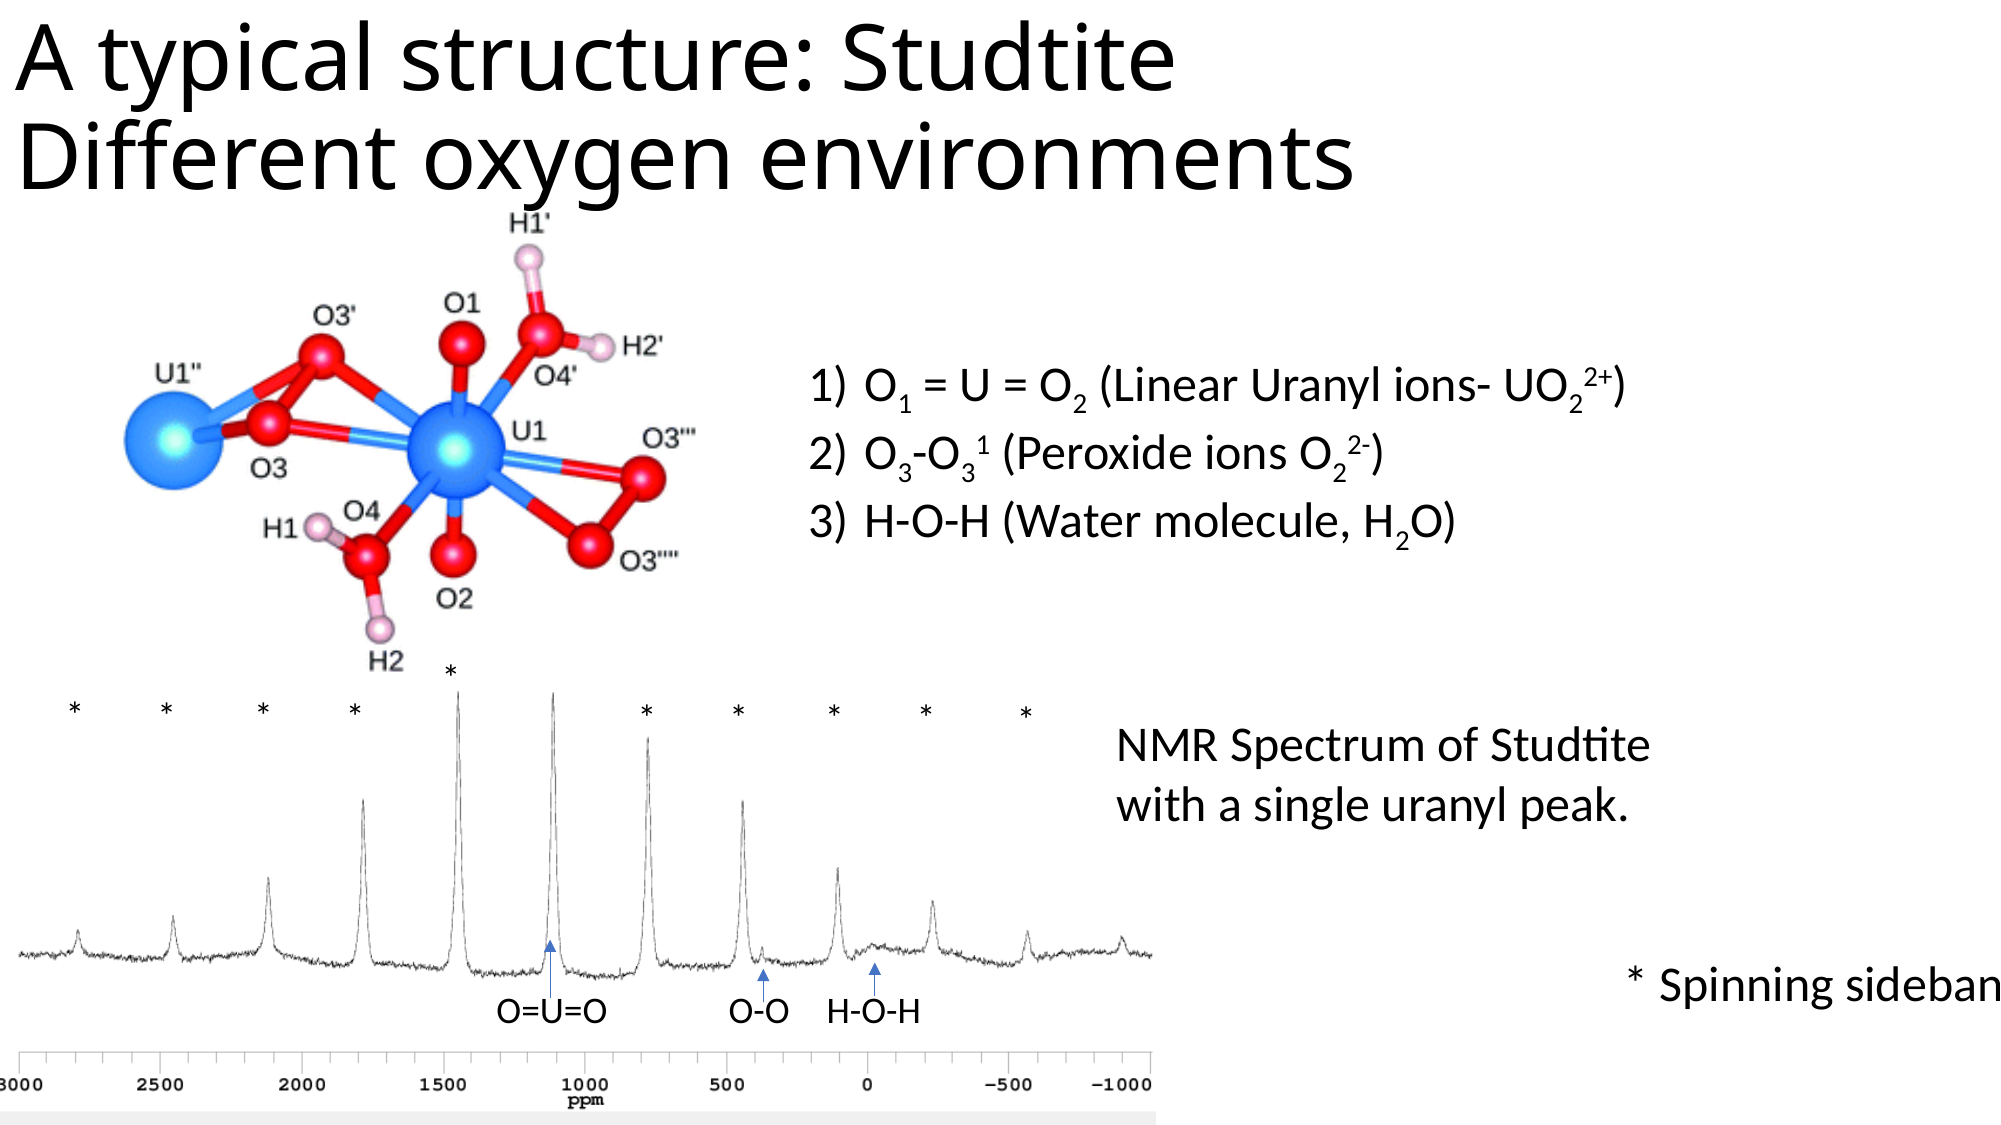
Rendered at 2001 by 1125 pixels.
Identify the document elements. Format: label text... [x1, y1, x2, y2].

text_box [50, 646, 1053, 749]
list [122, 211, 698, 646]
picture [0, 677, 1156, 1125]
text_box NMR Spectrum of Studtite with a single uranyl peak. * Spinning sidebands [1156, 703, 2000, 1019]
text_box O1 = U = O2 (Linear Uranyl ions- UO22+) O3-O31 (Peroxide ions O22-) H-O-H (Water molecule, H2O) [793, 343, 1757, 564]
title A typical structure: Studtite Different oxygen environments [0, 1, 1725, 219]
